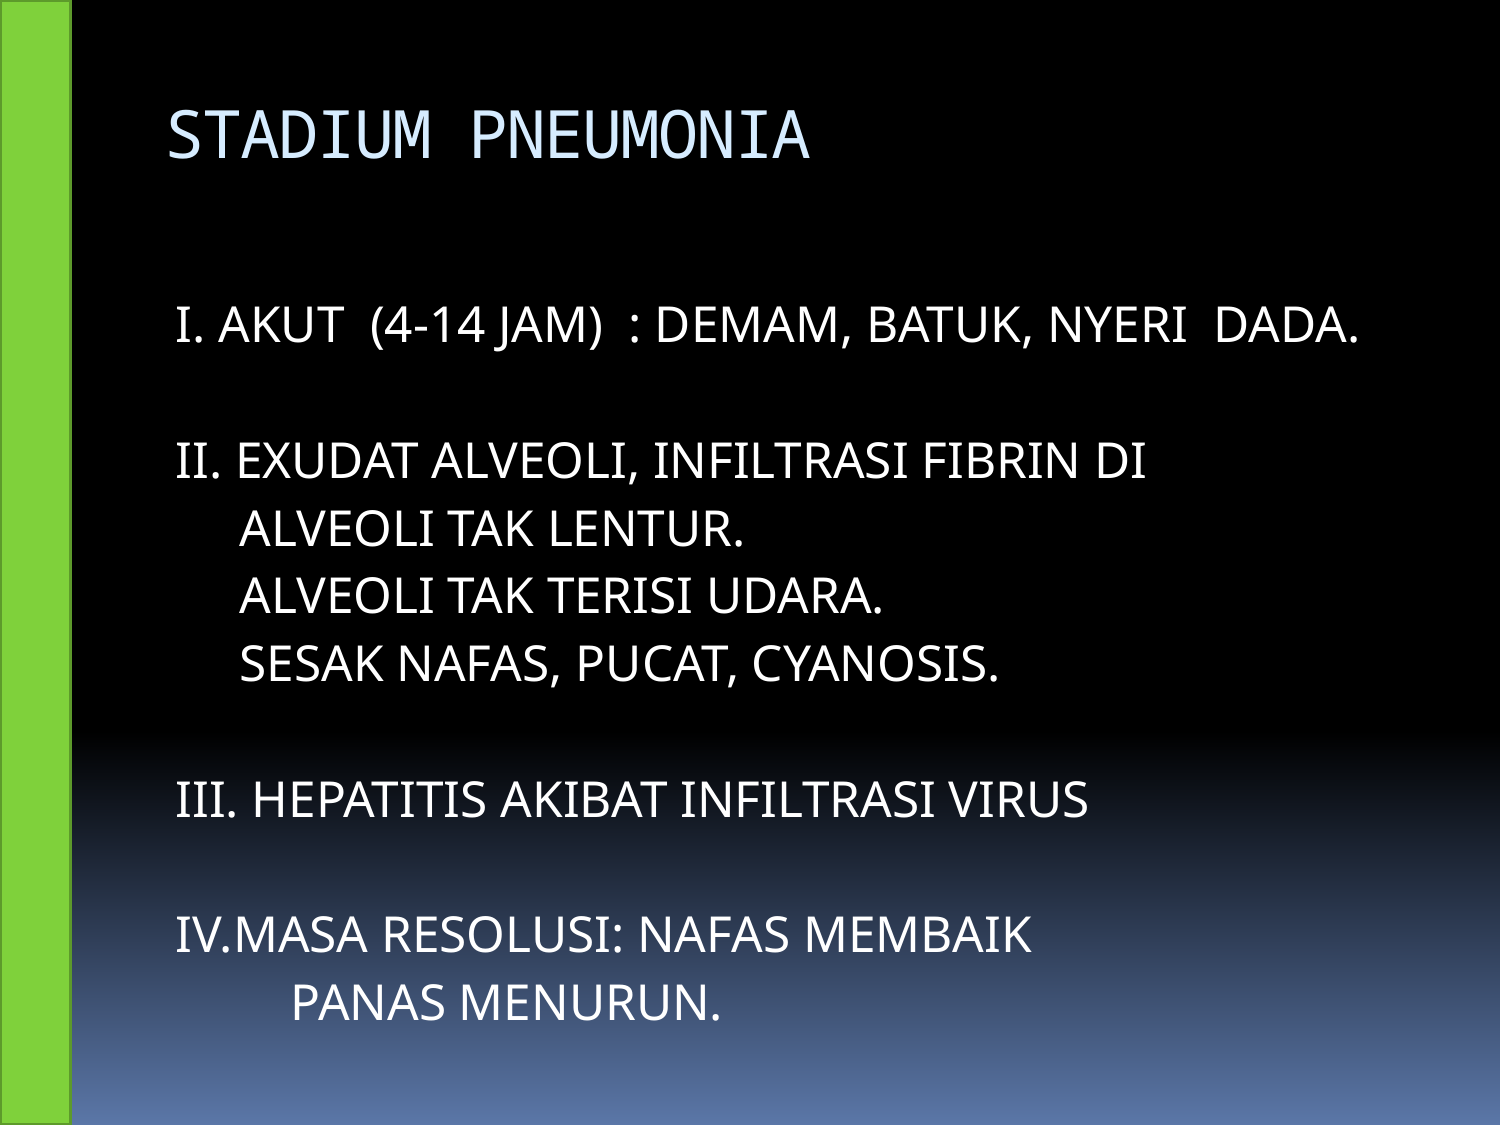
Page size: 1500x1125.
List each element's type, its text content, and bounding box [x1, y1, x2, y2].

list I. AKUT (4-14 JAM) : DEMAM, BATUK, NYERI DADA. II. EXUDAT ALVEOLI, INFILTRASI FIBRIN DI ALVEOLI TAK LENTUR. ALVEOLI TAK TERISI UDARA. SESAK NAFAS, PUCAT, CYANOSIS. III. HEPATITIS AKIBAT INFILTRASI VIRUS IV.MASA RESOLUSI: NAFAS MEMBAIK PANAS MENURUN. [150, 292, 1425, 1043]
title STADIUM PNEUMONIA [150, 83, 1425, 234]
text_box [0, 0, 72, 1125]
